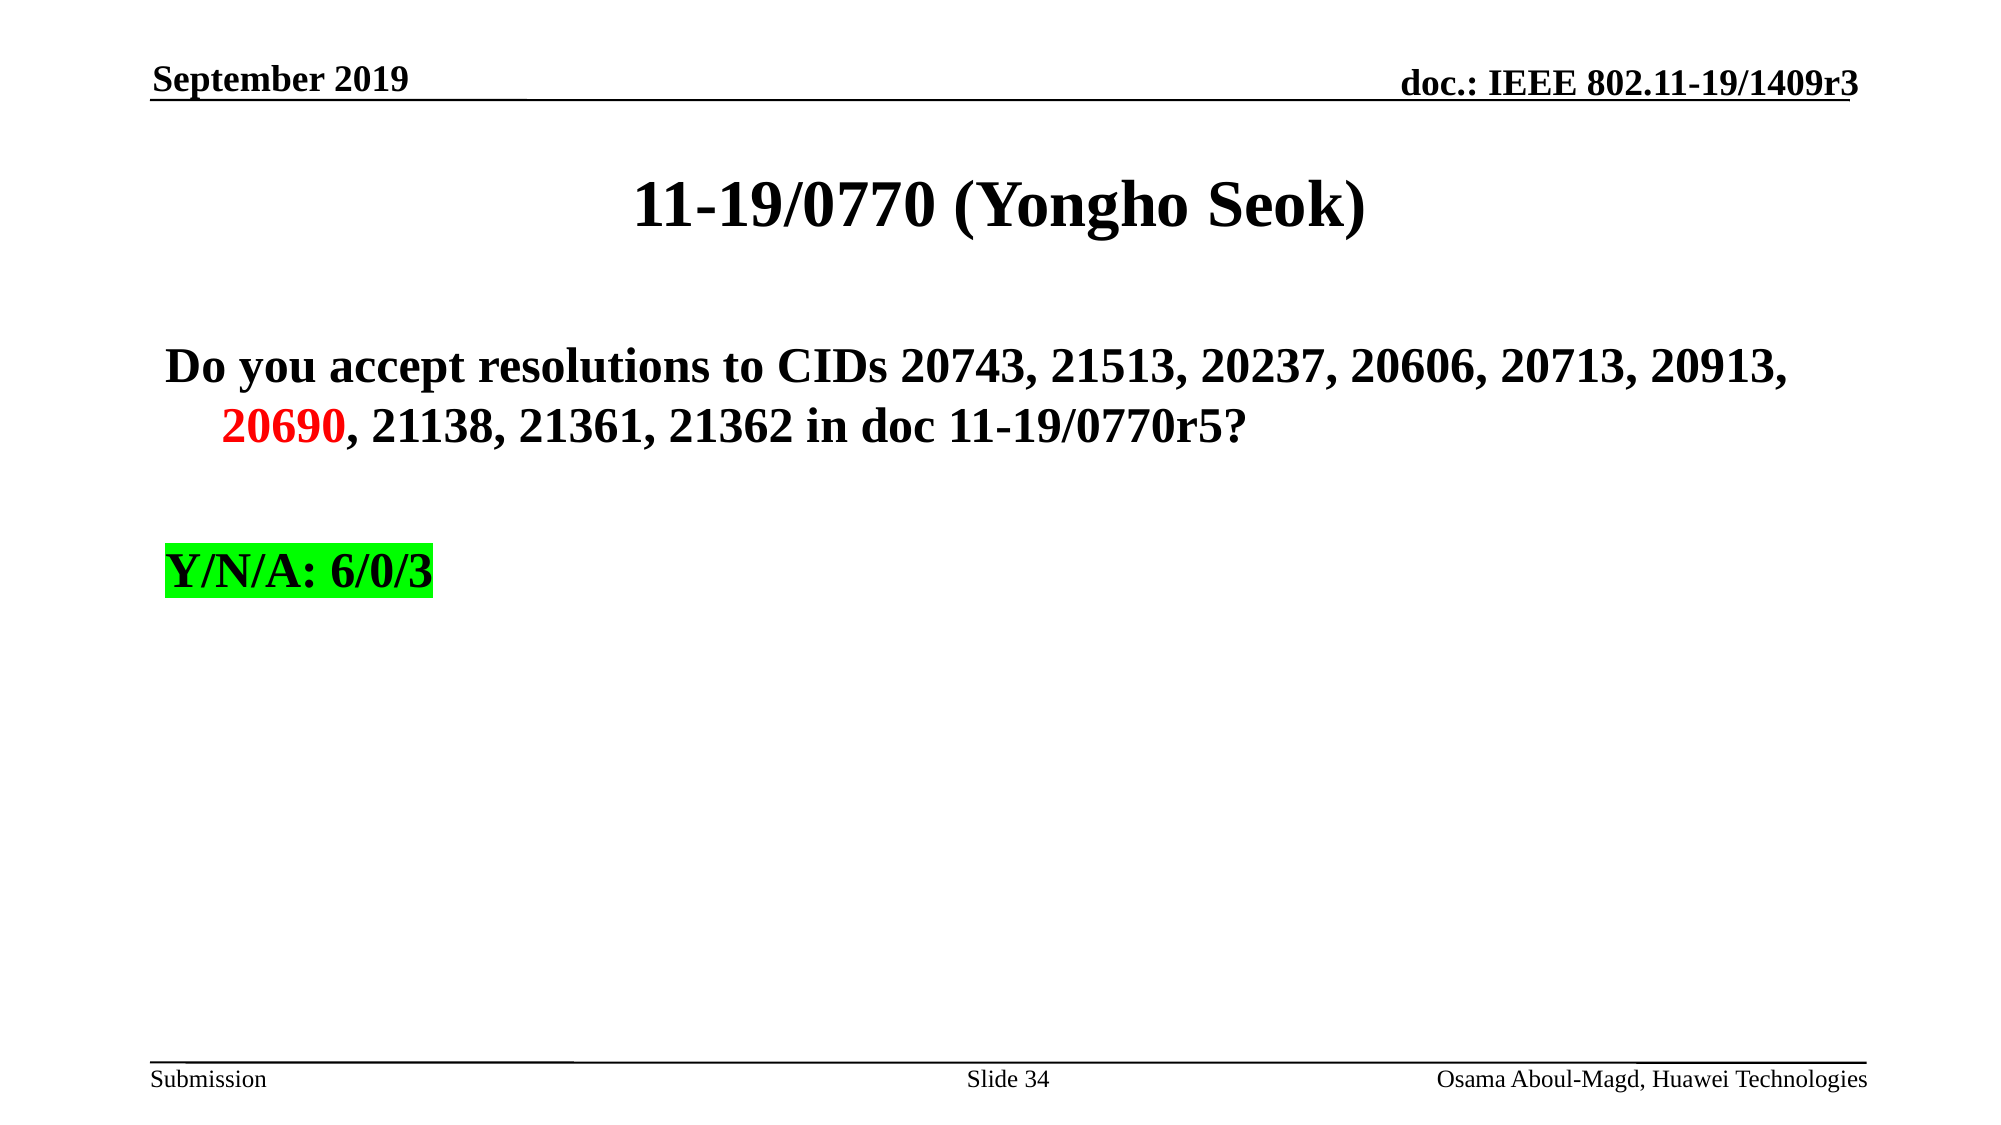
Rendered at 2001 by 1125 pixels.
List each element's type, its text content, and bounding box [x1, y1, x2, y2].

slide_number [152, 54, 563, 100]
title 11-19/0770 (Yongho Seok) [149, 112, 1850, 288]
list Do you accept resolutions to CIDs 20743, 21513, 20237, 20606, 20713, 20913, 20690, 21138, 21361, 21362 in doc 11-19/0770r5? Y/N/A: 6/0/3 [149, 324, 1850, 1000]
slide_number Slide 34 [950, 1061, 1067, 1123]
footer Osama Aboul-Magd, Huawei Technologies [1171, 1061, 1869, 1093]
